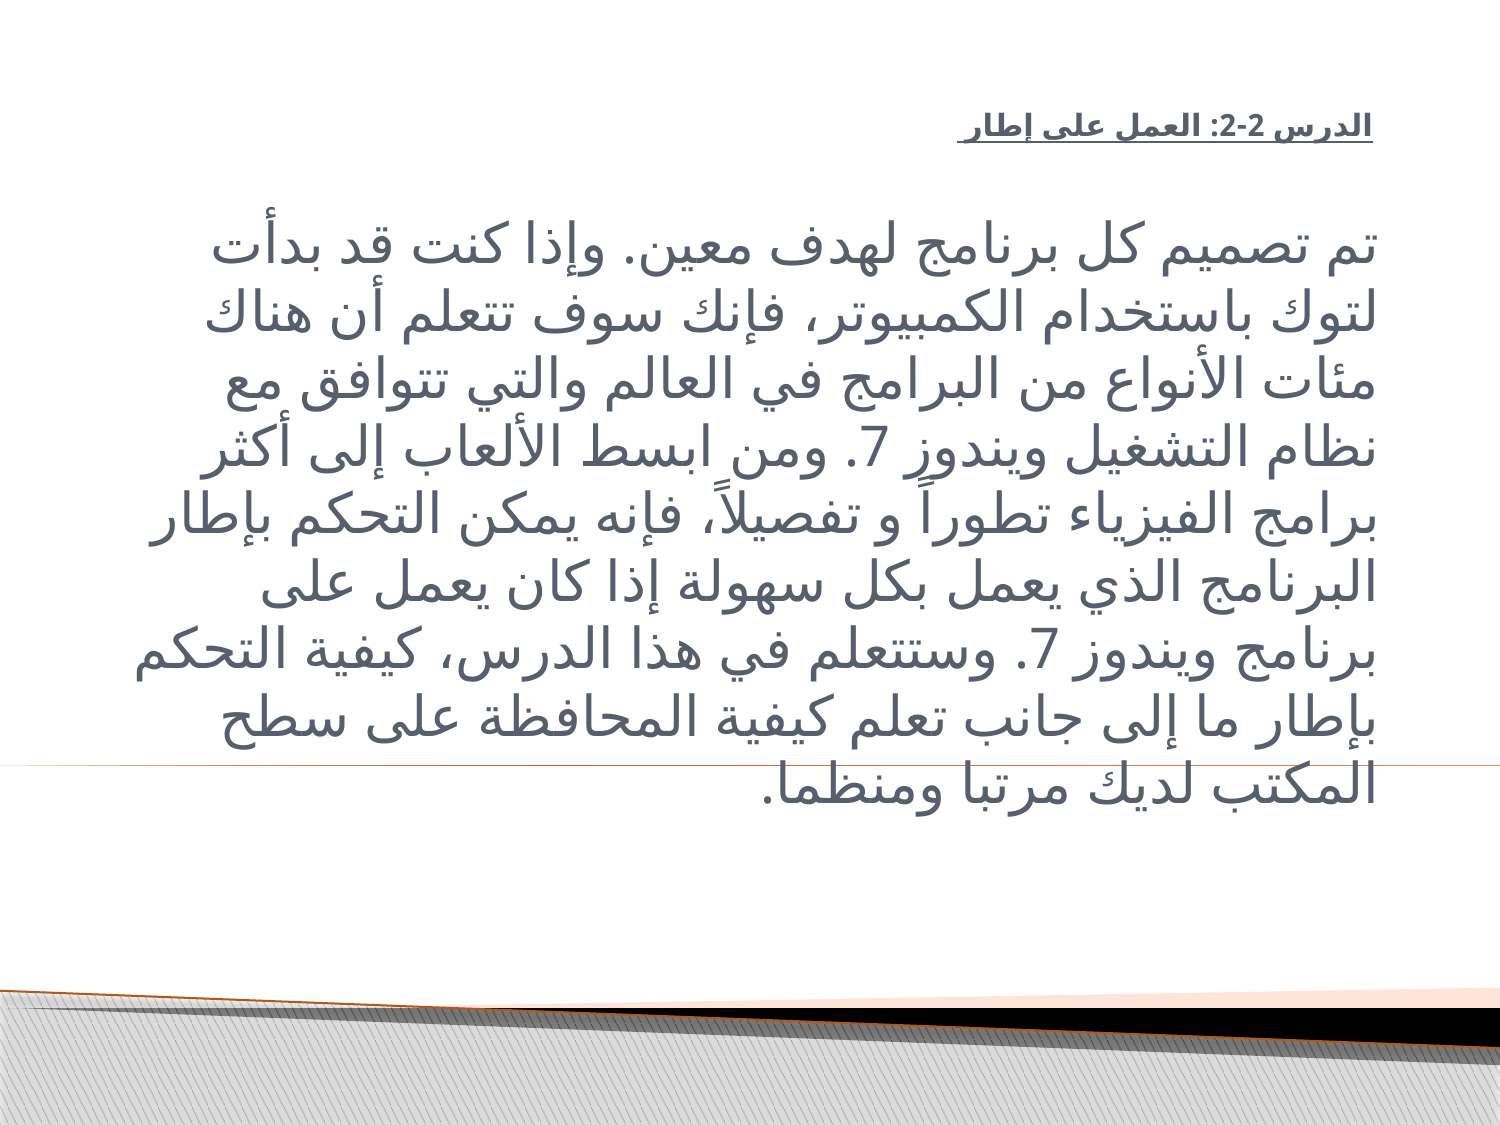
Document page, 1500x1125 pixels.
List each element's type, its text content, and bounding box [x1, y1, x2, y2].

title الدرس 2-2: العمل على إطار [112, 24, 1388, 150]
picture [5, 1008, 1500, 1066]
subtitle تم تصميم كل برنامج لهدف معين. وإذا كنت قد بدأت لتوك باستخدام الكمبيوتر، فإنك سوف تتعلم أن هناك مئات الأنواع من البرامج في العالم والتي تتوافق مع نظام التشغيل ويندوز 7. ومن ابسط الألعاب إلى أكثر برامج الفيزياء تطوراً و تفصيلاً، فإنه يمكن التحكم بإطار البرنامج الذي يعمل بكل سهولة إذا كان يعمل على برنامج ويندوز 7. وستتعلم في هذا الدرس، كيفية التحكم بإطار ما إلى جانب تعلم كيفية المحافظة على سطح المكتب لديك مرتبا ومنظما. [112, 200, 1388, 988]
